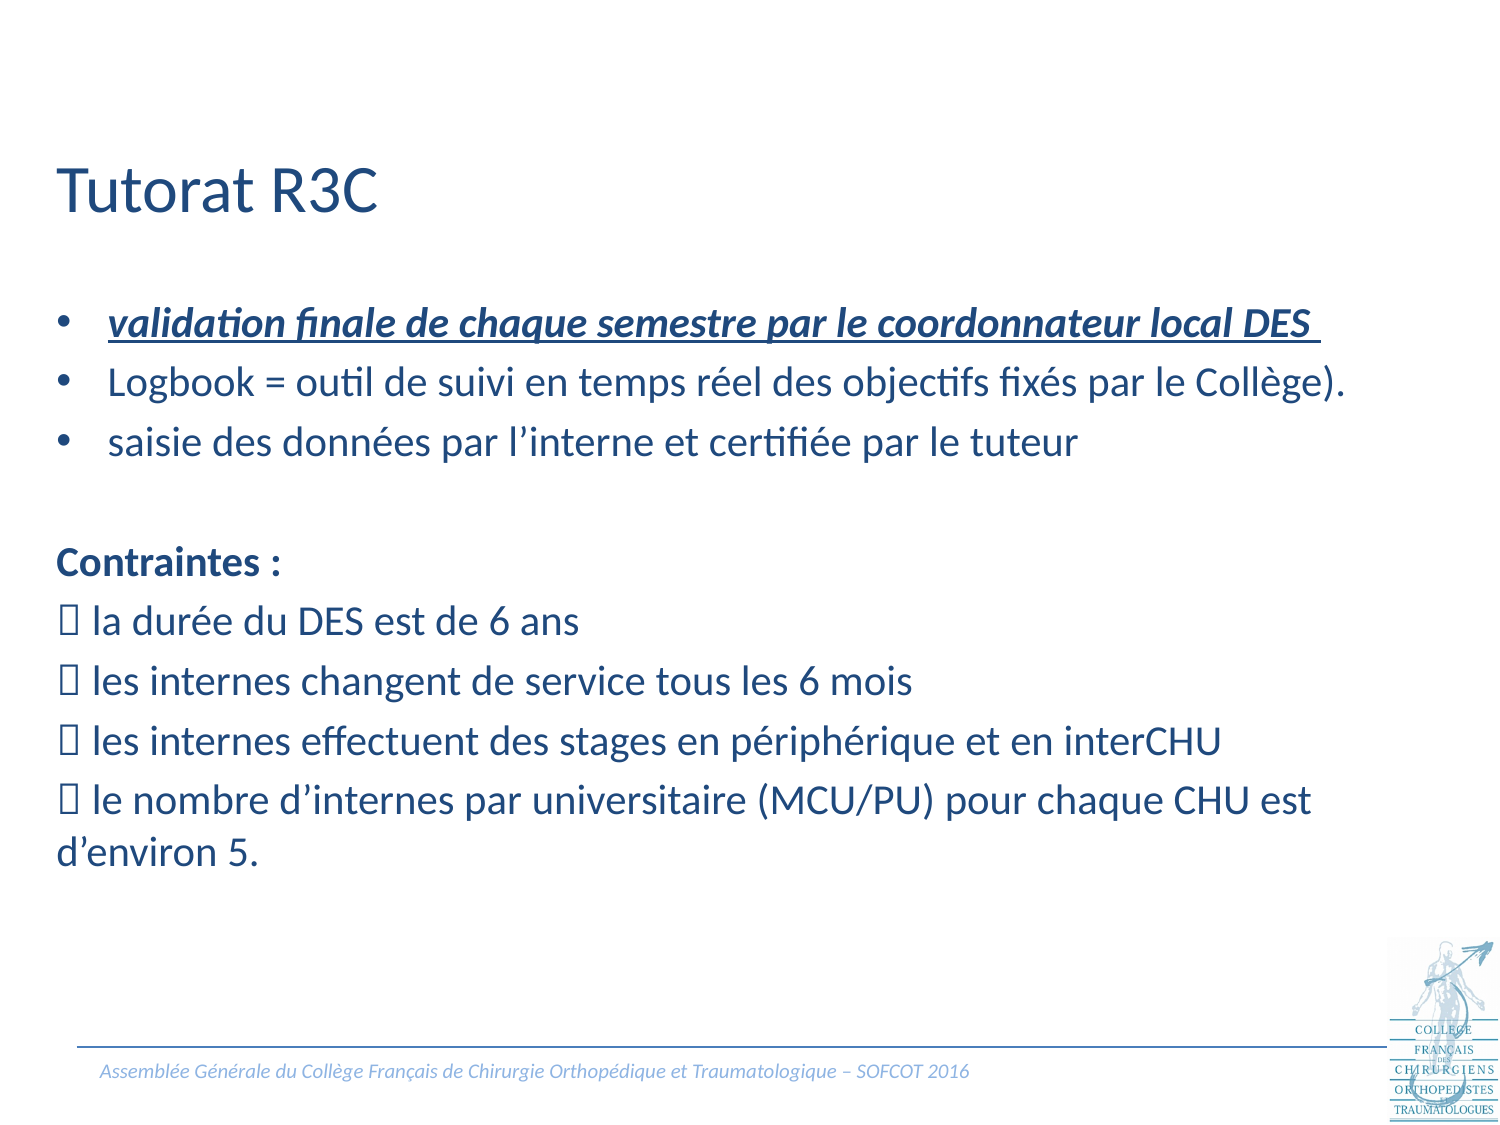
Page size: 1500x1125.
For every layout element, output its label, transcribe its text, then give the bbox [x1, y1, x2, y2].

list Tutorat R3C validation finale de chaque semestre par le coordonnateur local DES Logbook = outil de suivi en temps réel des objectifs fixés par le Collège). saisie des données par l’interne et certifiée par le tuteur Contraintes :  la durée du DES est de 6 ans  les internes changent de service tous les 6 mois  les internes effectuent des stages en périphérique et en interCHU  le nombre d’internes par universitaire (MCU/PU) pour chaque CHU est d’environ 5. [41, 137, 1471, 953]
picture [1387, 937, 1500, 1124]
